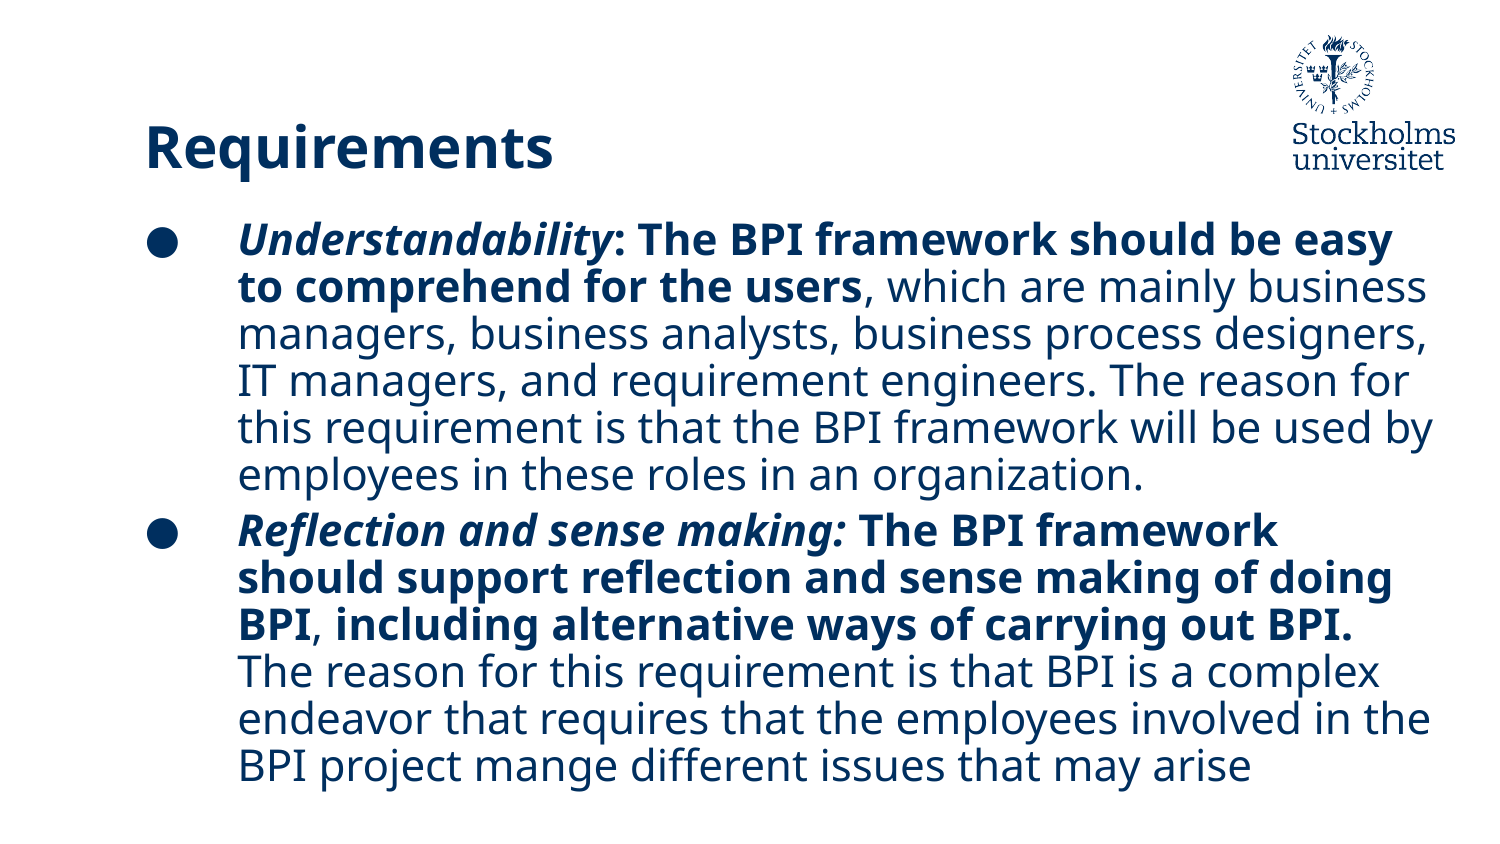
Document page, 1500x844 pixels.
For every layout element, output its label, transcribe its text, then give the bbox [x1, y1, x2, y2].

picture [1293, 35, 1455, 170]
title Requirements [129, 102, 1254, 201]
list Understandability: The BPI framework should be easy to comprehend for the users, which are mainly business managers, business analysts, business process designers, IT managers, and requirement engineers. The reason for this requirement is that the BPI framework will be used by employees in these roles in an organization. Reflection and sense making: The BPI framework should support reflection and sense making of doing BPI, including alternative ways of carrying out BPI. The reason for this requirement is that BPI is a complex endeavor that requires that the employees involved in the BPI project mange different issues that may arise [129, 209, 1451, 829]
